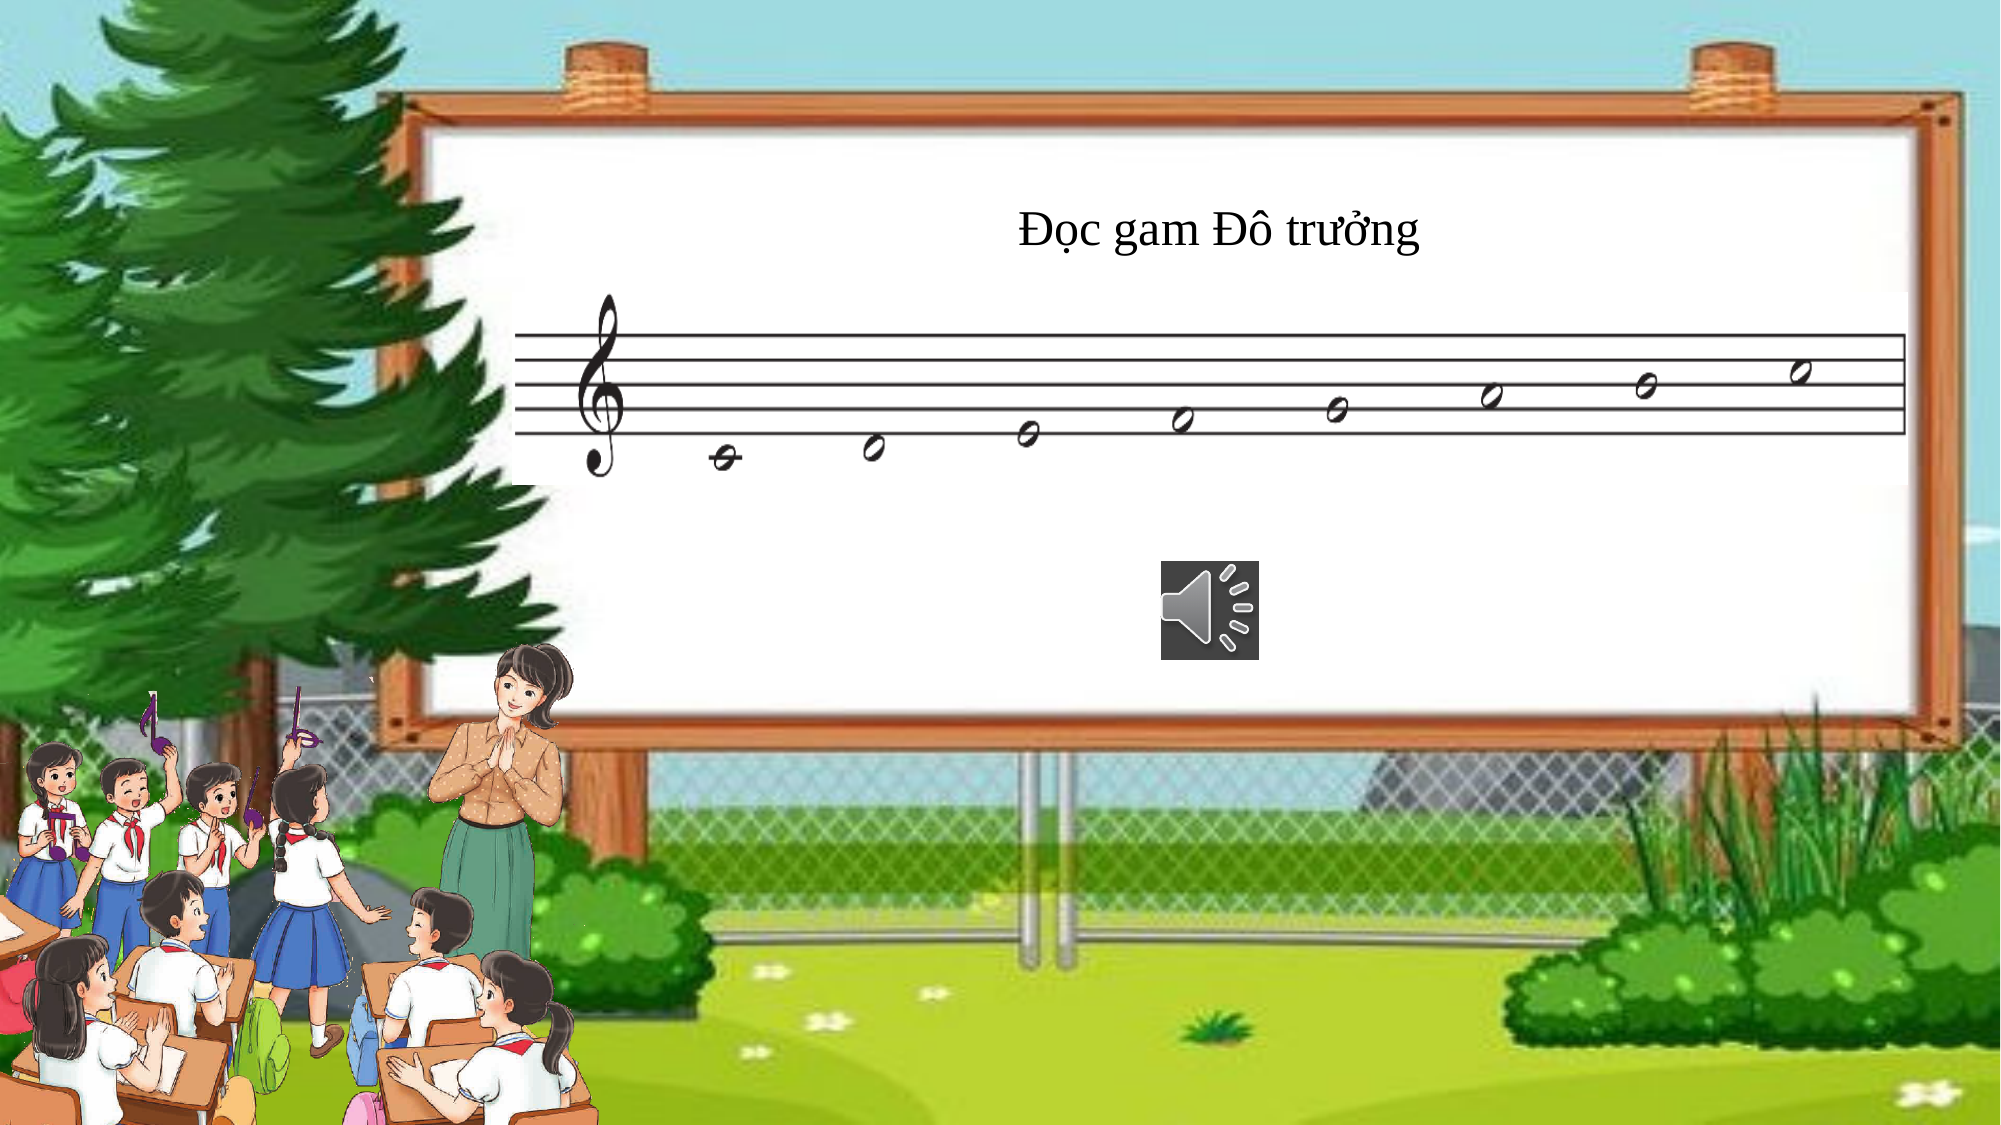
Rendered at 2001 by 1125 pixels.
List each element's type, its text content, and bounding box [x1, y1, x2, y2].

picture [0, 0, 2001, 1125]
text_box Đọc gam Đô trưởng [990, 157, 1484, 263]
